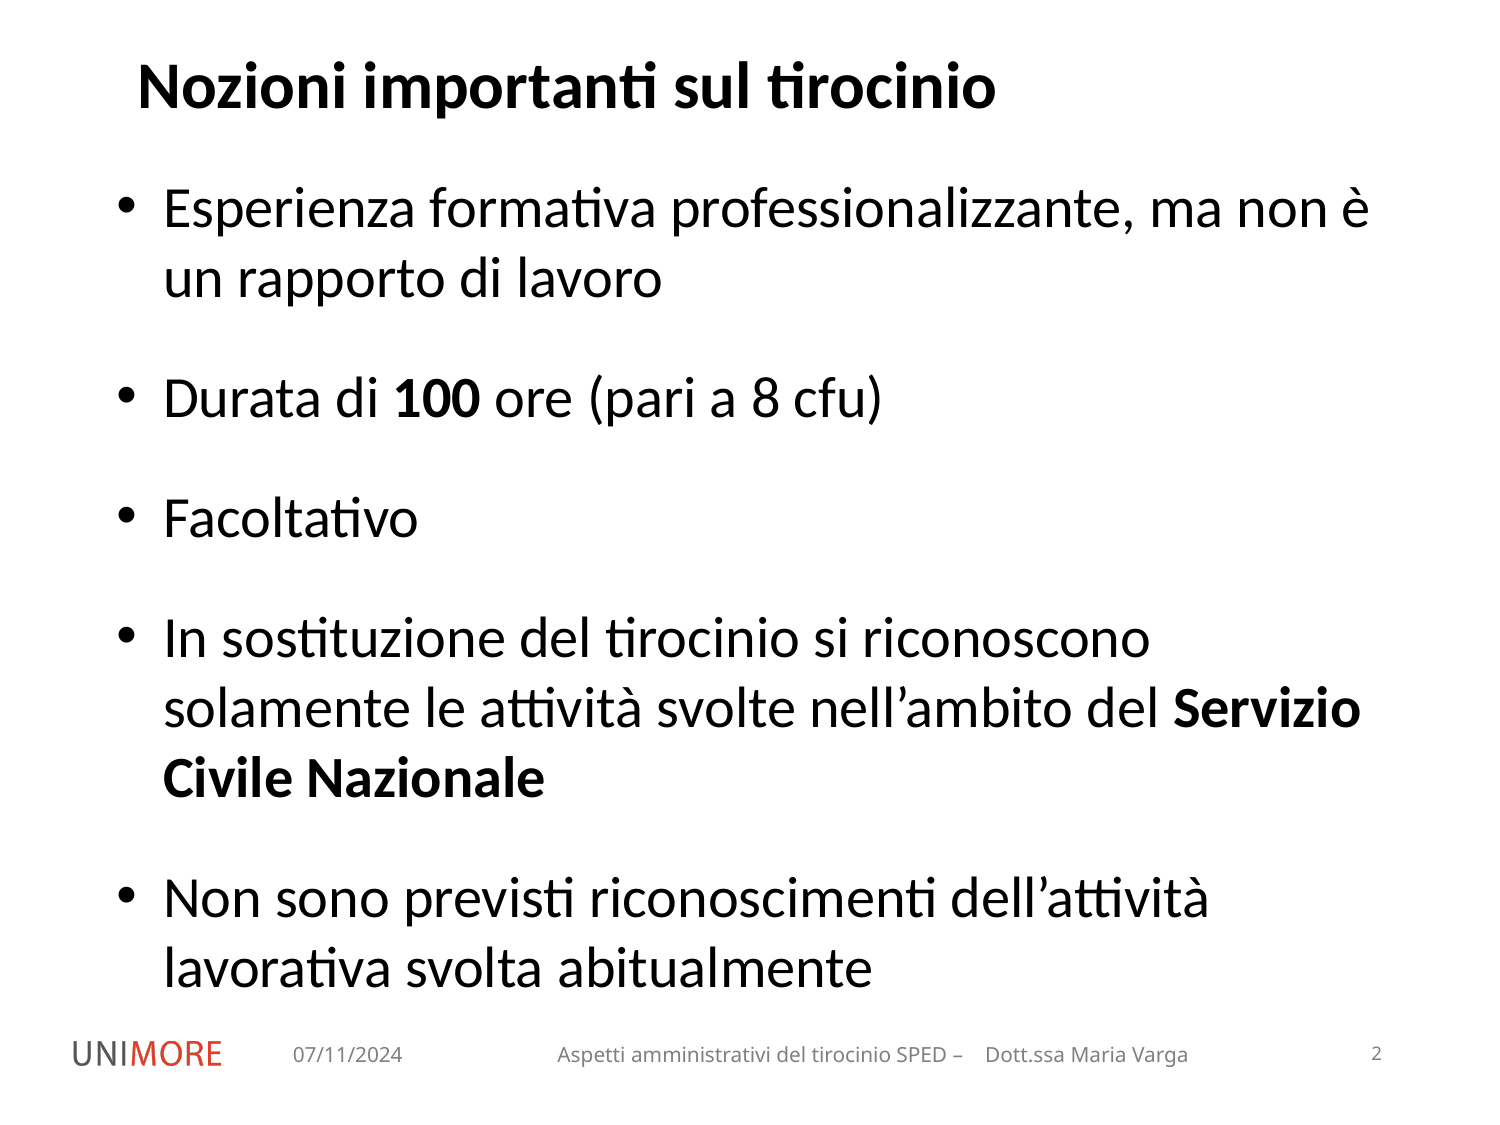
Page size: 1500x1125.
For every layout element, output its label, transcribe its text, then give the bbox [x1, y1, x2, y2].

slide_number 2 [1356, 1034, 1425, 1095]
footer Aspetti amministrativi del tirocinio SPED – Dott.ssa Maria Varga [542, 1052, 1315, 1095]
text_box Esperienza formativa professionalizzante, ma non è un rapporto di lavoro Durata di 100 ore (pari a 8 cfu) Facoltativo In sostituzione del tirocinio si riconoscono solamente le attività svolte nell’ambito del Servizio Civile Nazionale Non sono previsti riconoscimenti dell’attività lavorativa svolta abitualmente [101, 82, 1407, 1052]
text_box Nozioni importanti sul tirocinio [122, 34, 1045, 129]
picture [70, 1039, 224, 1069]
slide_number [278, 1052, 437, 1095]
